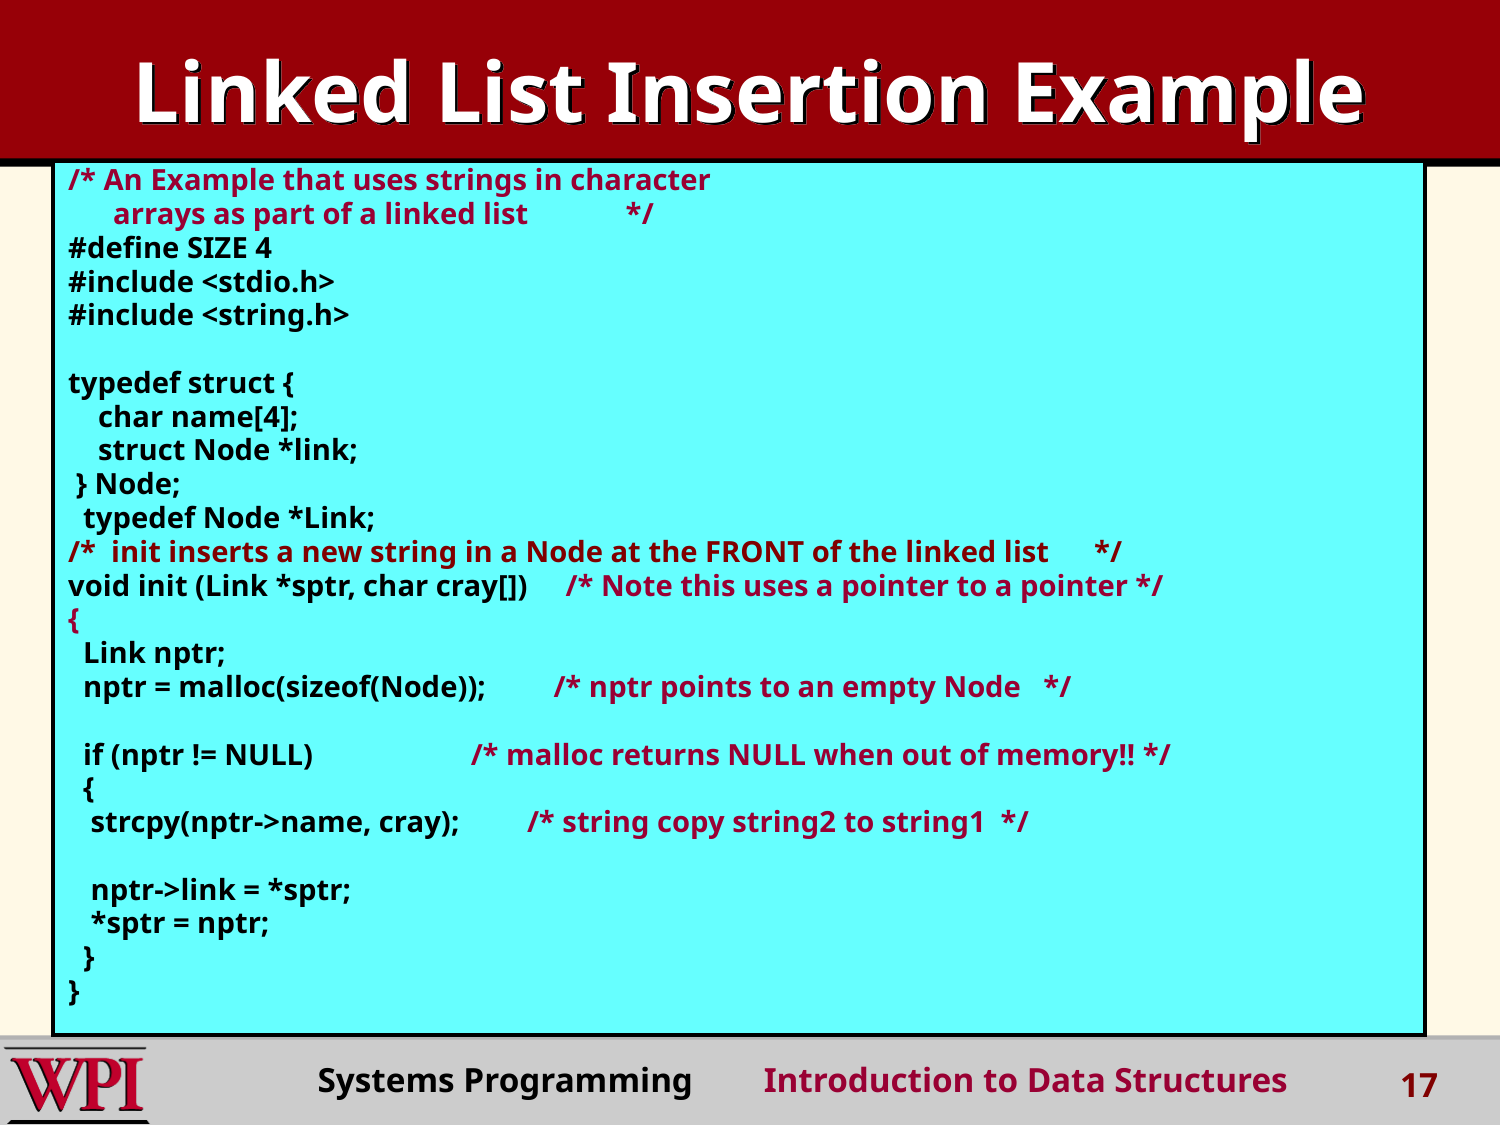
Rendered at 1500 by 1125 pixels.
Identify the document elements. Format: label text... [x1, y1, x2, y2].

picture [0, 167, 52, 1035]
footer Systems Programming Introduction to Data Structures [253, 1051, 1353, 1118]
list /* An Example that uses strings in character arrays as part of a linked list */ #define SIZE 4 #include <stdio.h> #include <string.h> typedef struct { char name[4]; struct Node *link; } Node; typedef Node *Link; /* init inserts a new string in a Node at the FRONT of the linked list */ void init (Link *sptr, char cray[]) /* Note this uses a pointer to a pointer */ { Link nptr; nptr = malloc(sizeof(Node)); /* nptr points to an empty Node */ if (nptr != NULL) /* malloc returns NULL when out of memory!! */ { strcpy(nptr->name, cray); /* string copy string2 to string1 */ nptr->link = *sptr; *sptr = nptr; } } [52, 160, 1426, 1036]
slide_number 17 [1344, 1056, 1495, 1095]
picture [0, 1040, 1500, 1125]
picture [1426, 167, 1500, 1035]
picture [0, 0, 1500, 158]
title Linked List Insertion Example [29, 18, 1471, 150]
